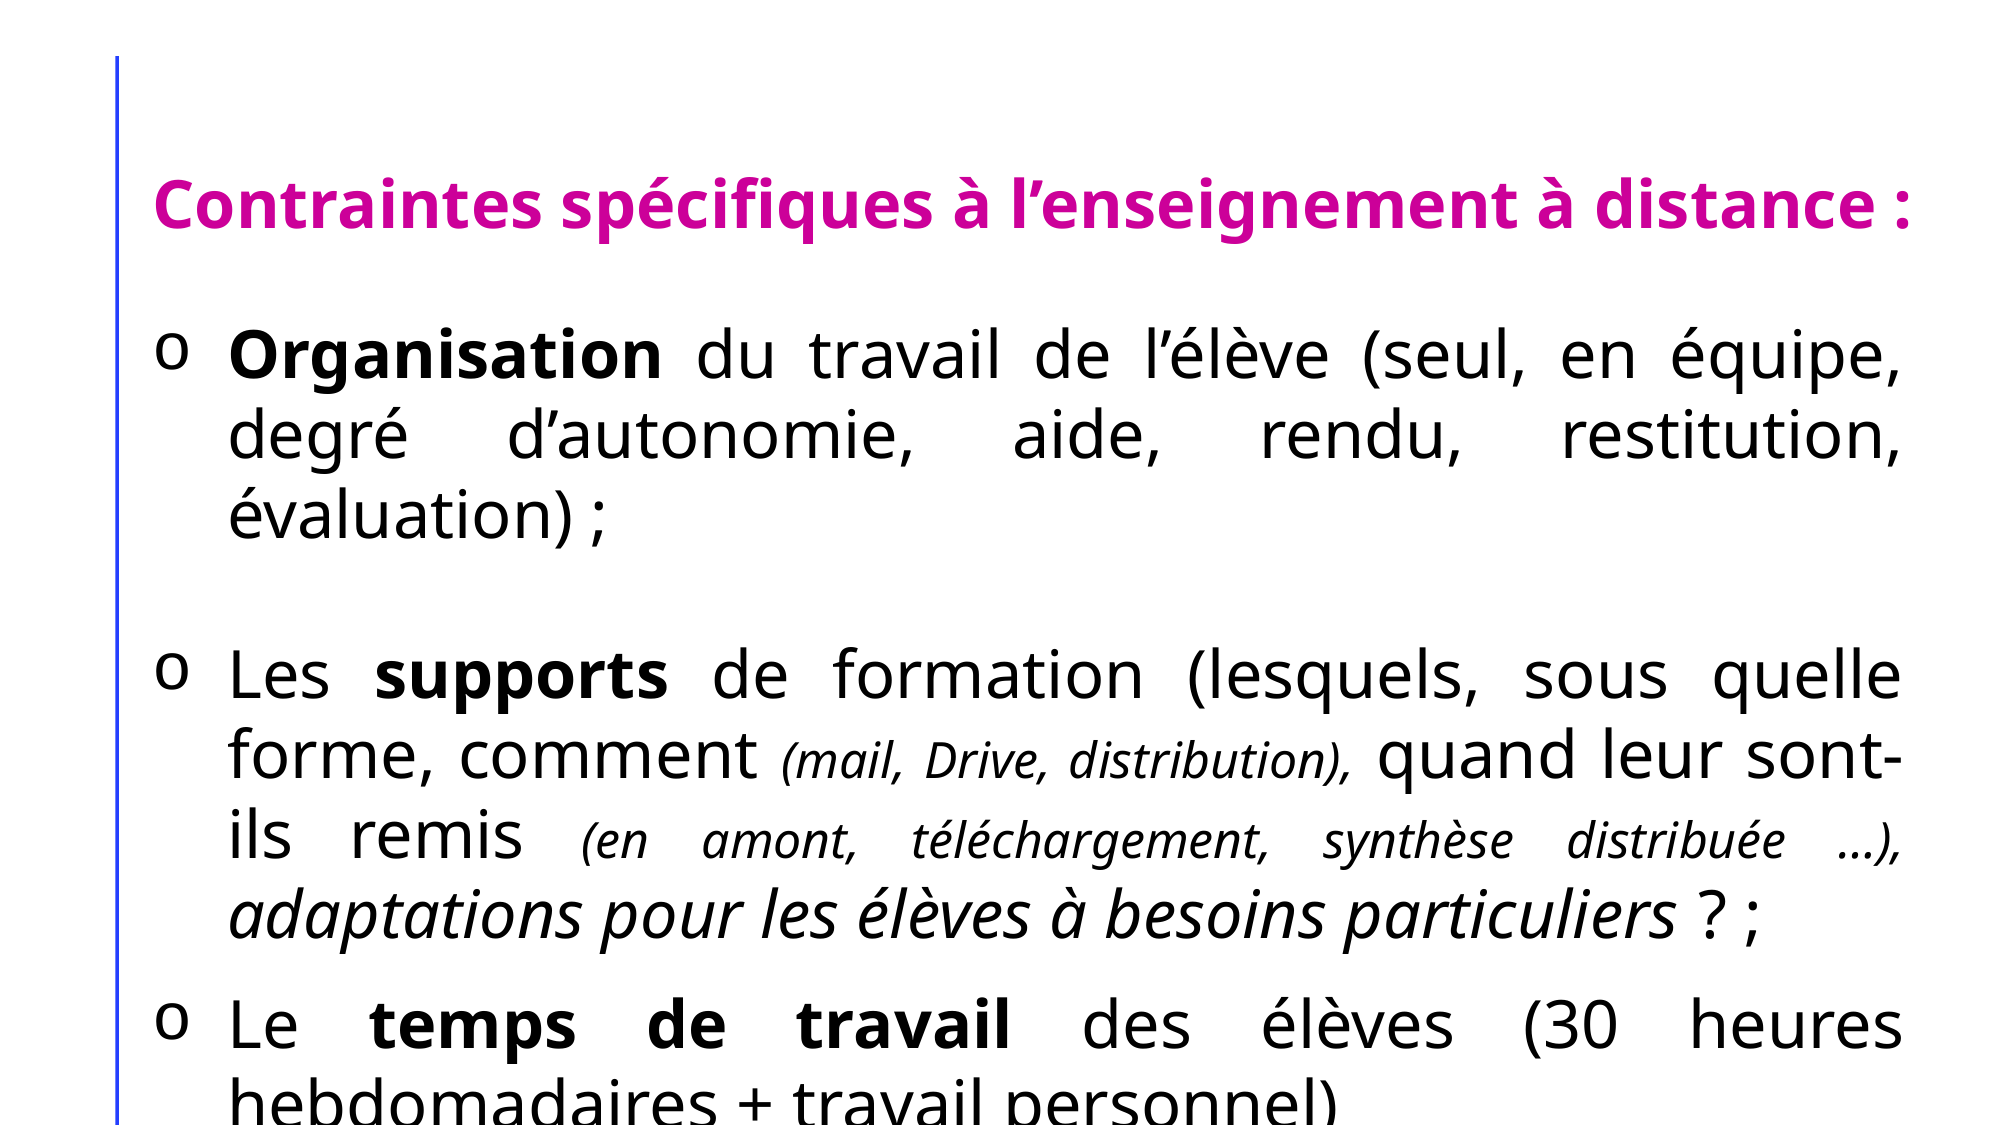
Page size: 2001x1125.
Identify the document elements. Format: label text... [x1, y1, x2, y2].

text_box Organisation du travail de l’élève (seul, en équipe, degré d’autonomie, aide, rendu, restitution, évaluation) ; Les supports de formation (lesquels, sous quelle forme, comment (mail, Drive, distribution), quand leur sont-ils remis (en amont, téléchargement, synthèse distribuée …), adaptations pour les élèves à besoins particuliers ? ; Le temps de travail des élèves (30 heures hebdomadaires + travail personnel) [137, 304, 1920, 1125]
title Contraintes spécifiques à l’enseignement à distance : [137, 98, 1976, 316]
